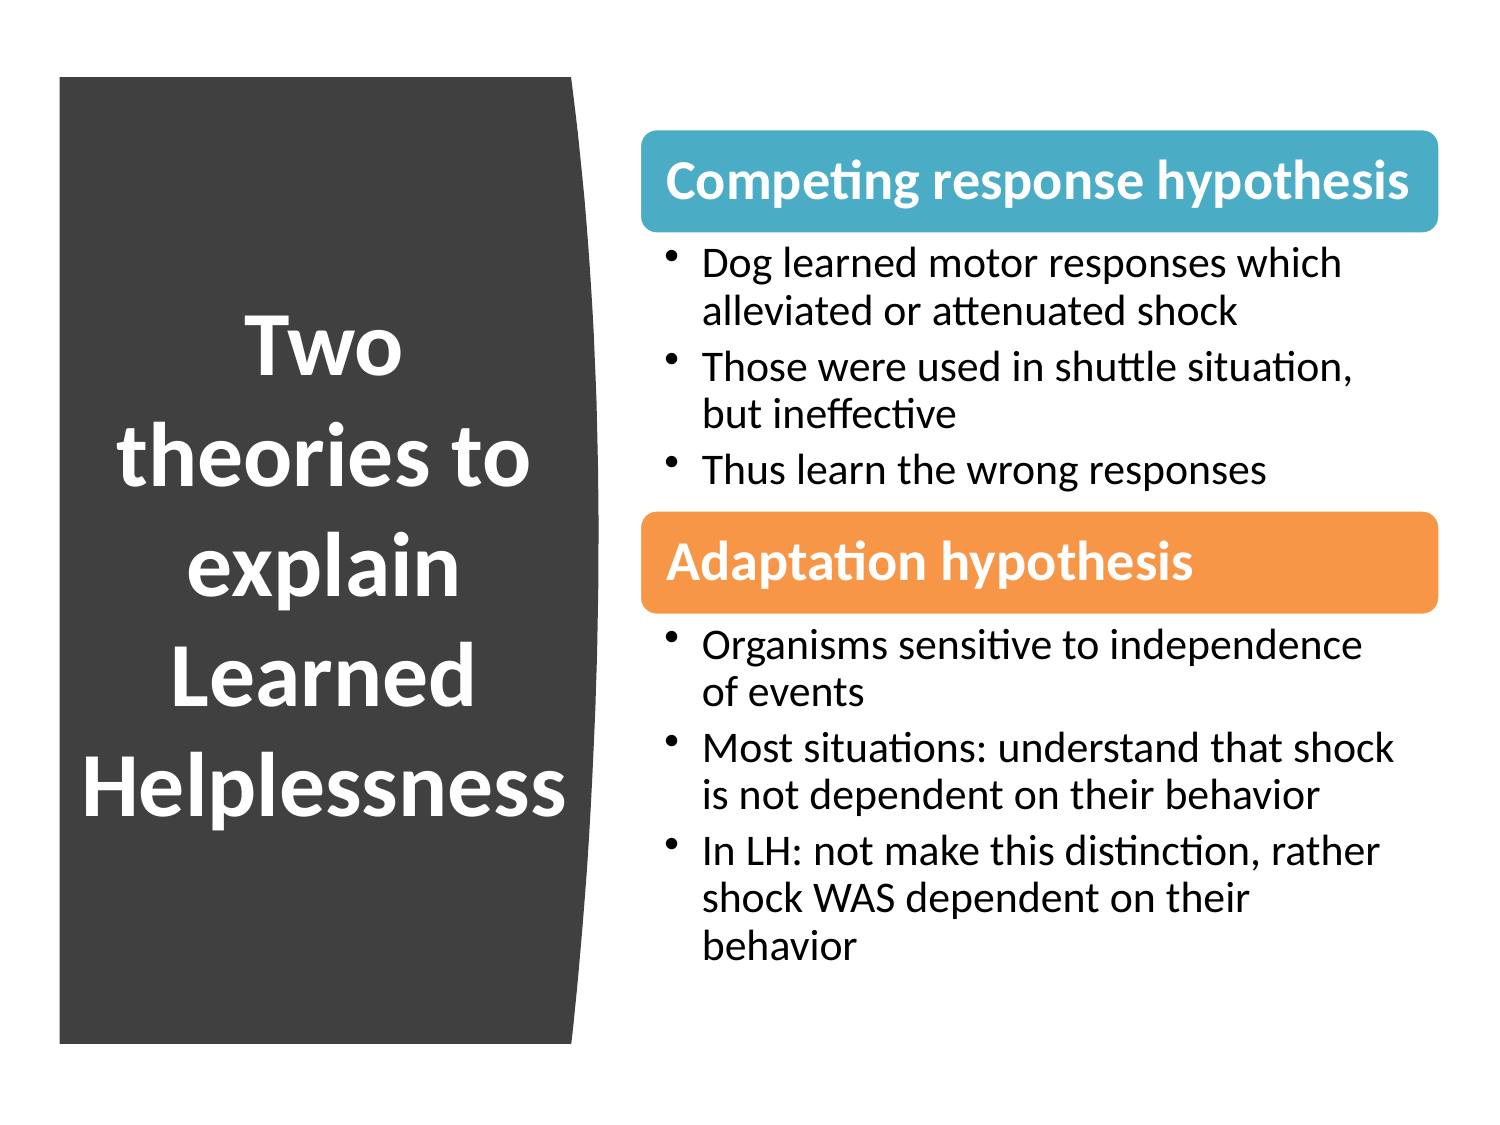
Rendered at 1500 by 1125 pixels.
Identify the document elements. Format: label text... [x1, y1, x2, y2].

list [638, 76, 1441, 1043]
text_box [57, 75, 584, 1046]
title Two theories to explain Learned Helplessness [62, 166, 587, 953]
text_box [587, 203, 601, 897]
